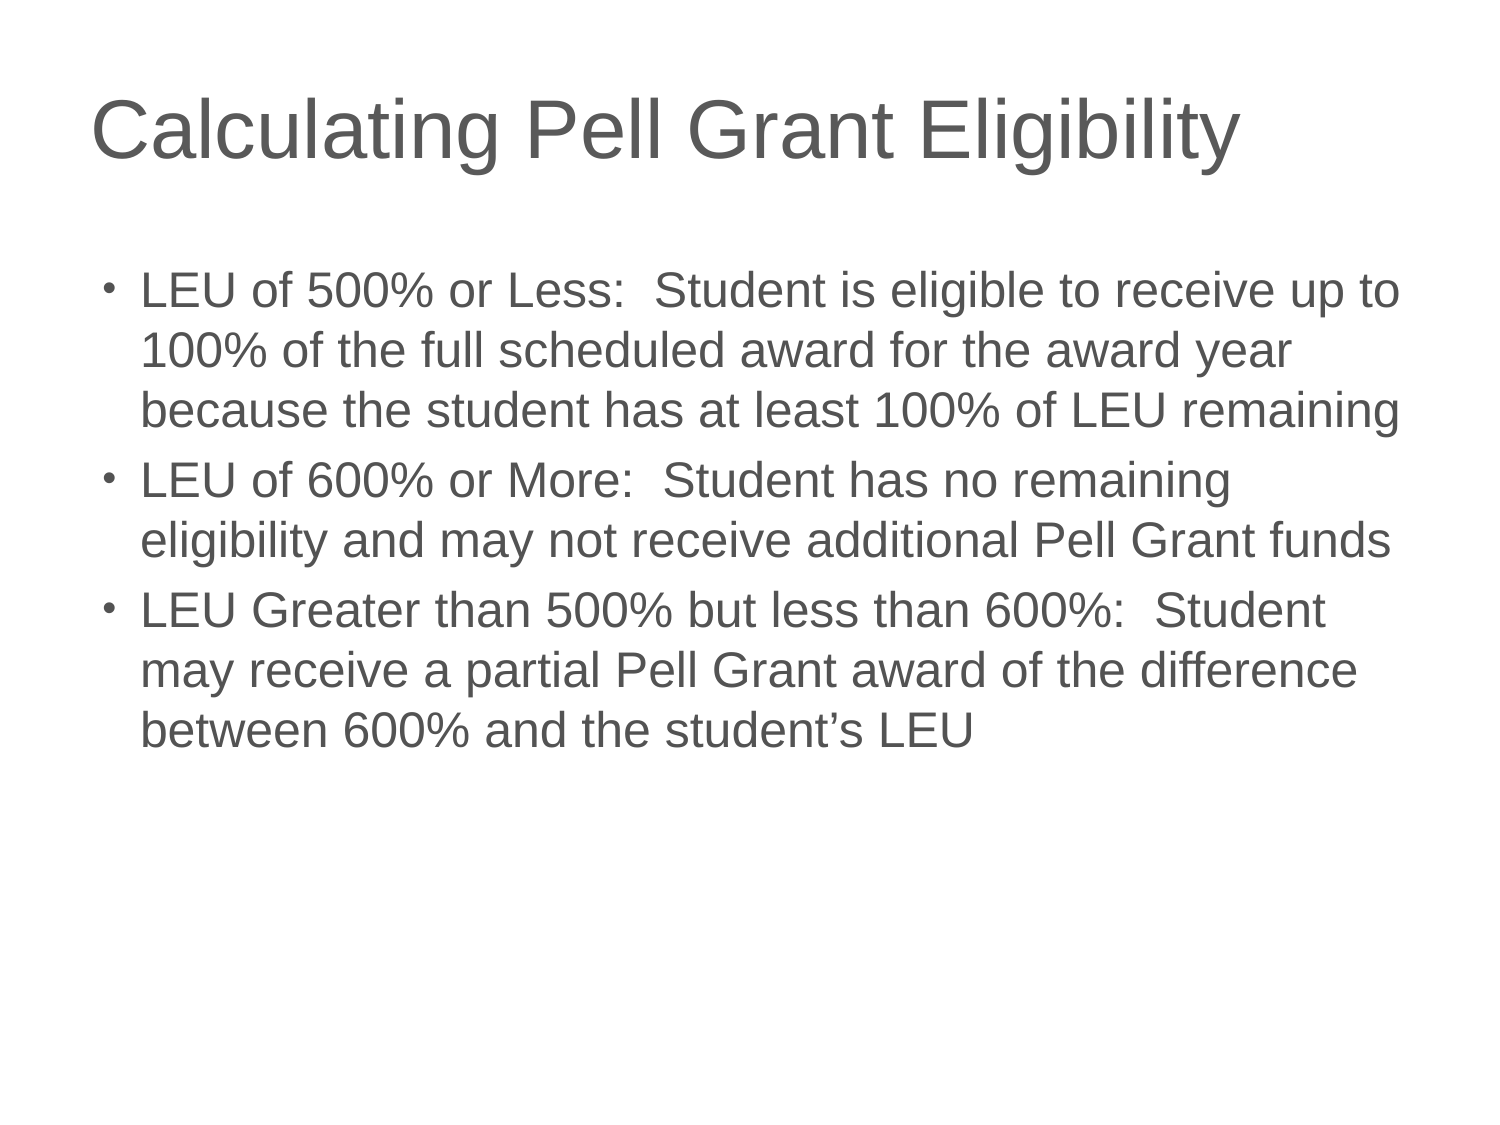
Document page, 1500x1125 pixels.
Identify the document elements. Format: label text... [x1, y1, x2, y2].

list LEU of 500% or Less: Student is eligible to receive up to 100% of the full scheduled award for the award year because the student has at least 100% of LEU remaining LEU of 600% or More: Student has no remaining eligibility and may not receive additional Pell Grant funds LEU Greater than 500% but less than 600%: Student may receive a partial Pell Grant award of the difference between 600% and the student’s LEU [87, 249, 1438, 993]
title Calculating Pell Grant Eligibility [75, 67, 1479, 175]
